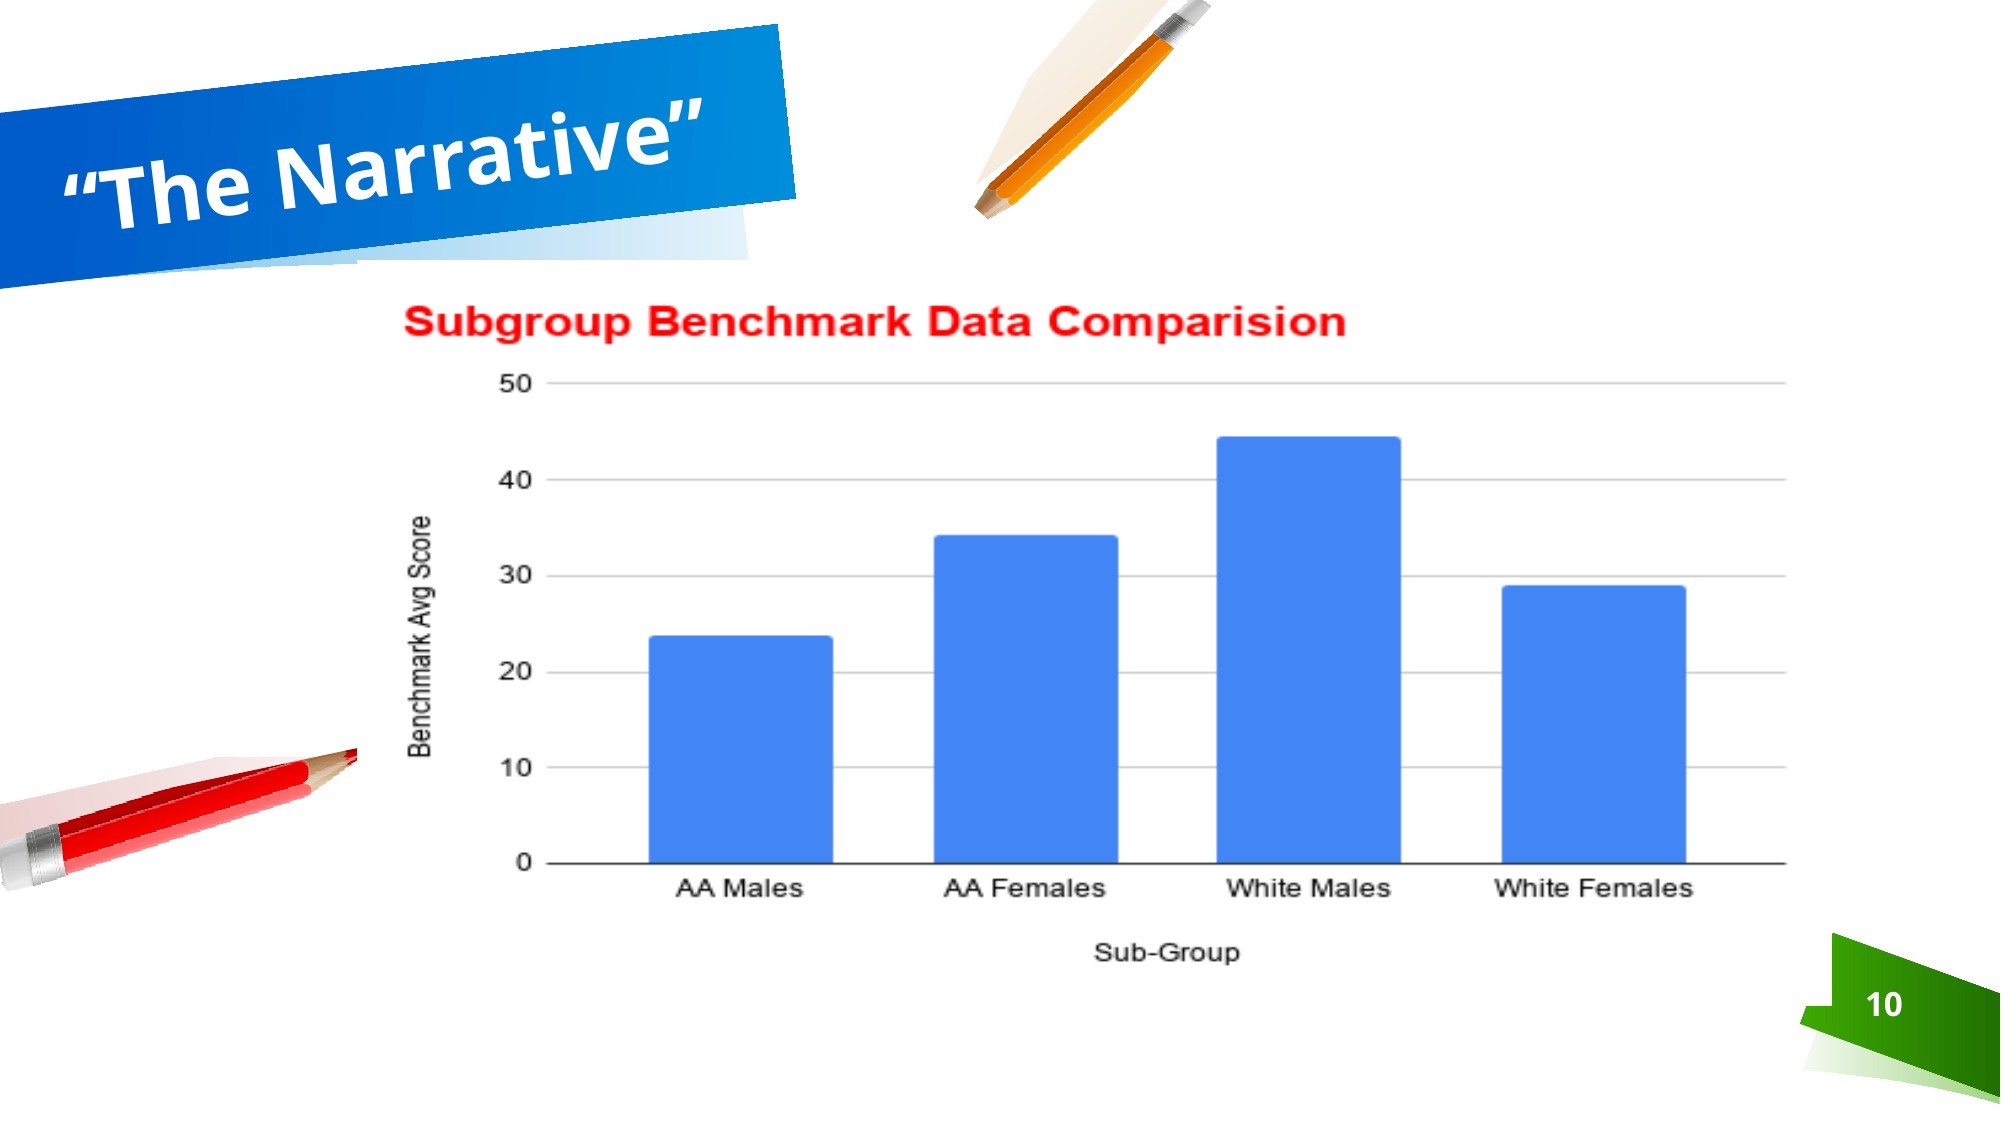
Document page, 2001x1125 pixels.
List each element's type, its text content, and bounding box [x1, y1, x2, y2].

picture [956, 0, 1217, 237]
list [357, 260, 1832, 1006]
title “The Narrative” [36, 15, 779, 319]
slide_number 10 [1831, 975, 1937, 1036]
picture [0, 748, 357, 894]
